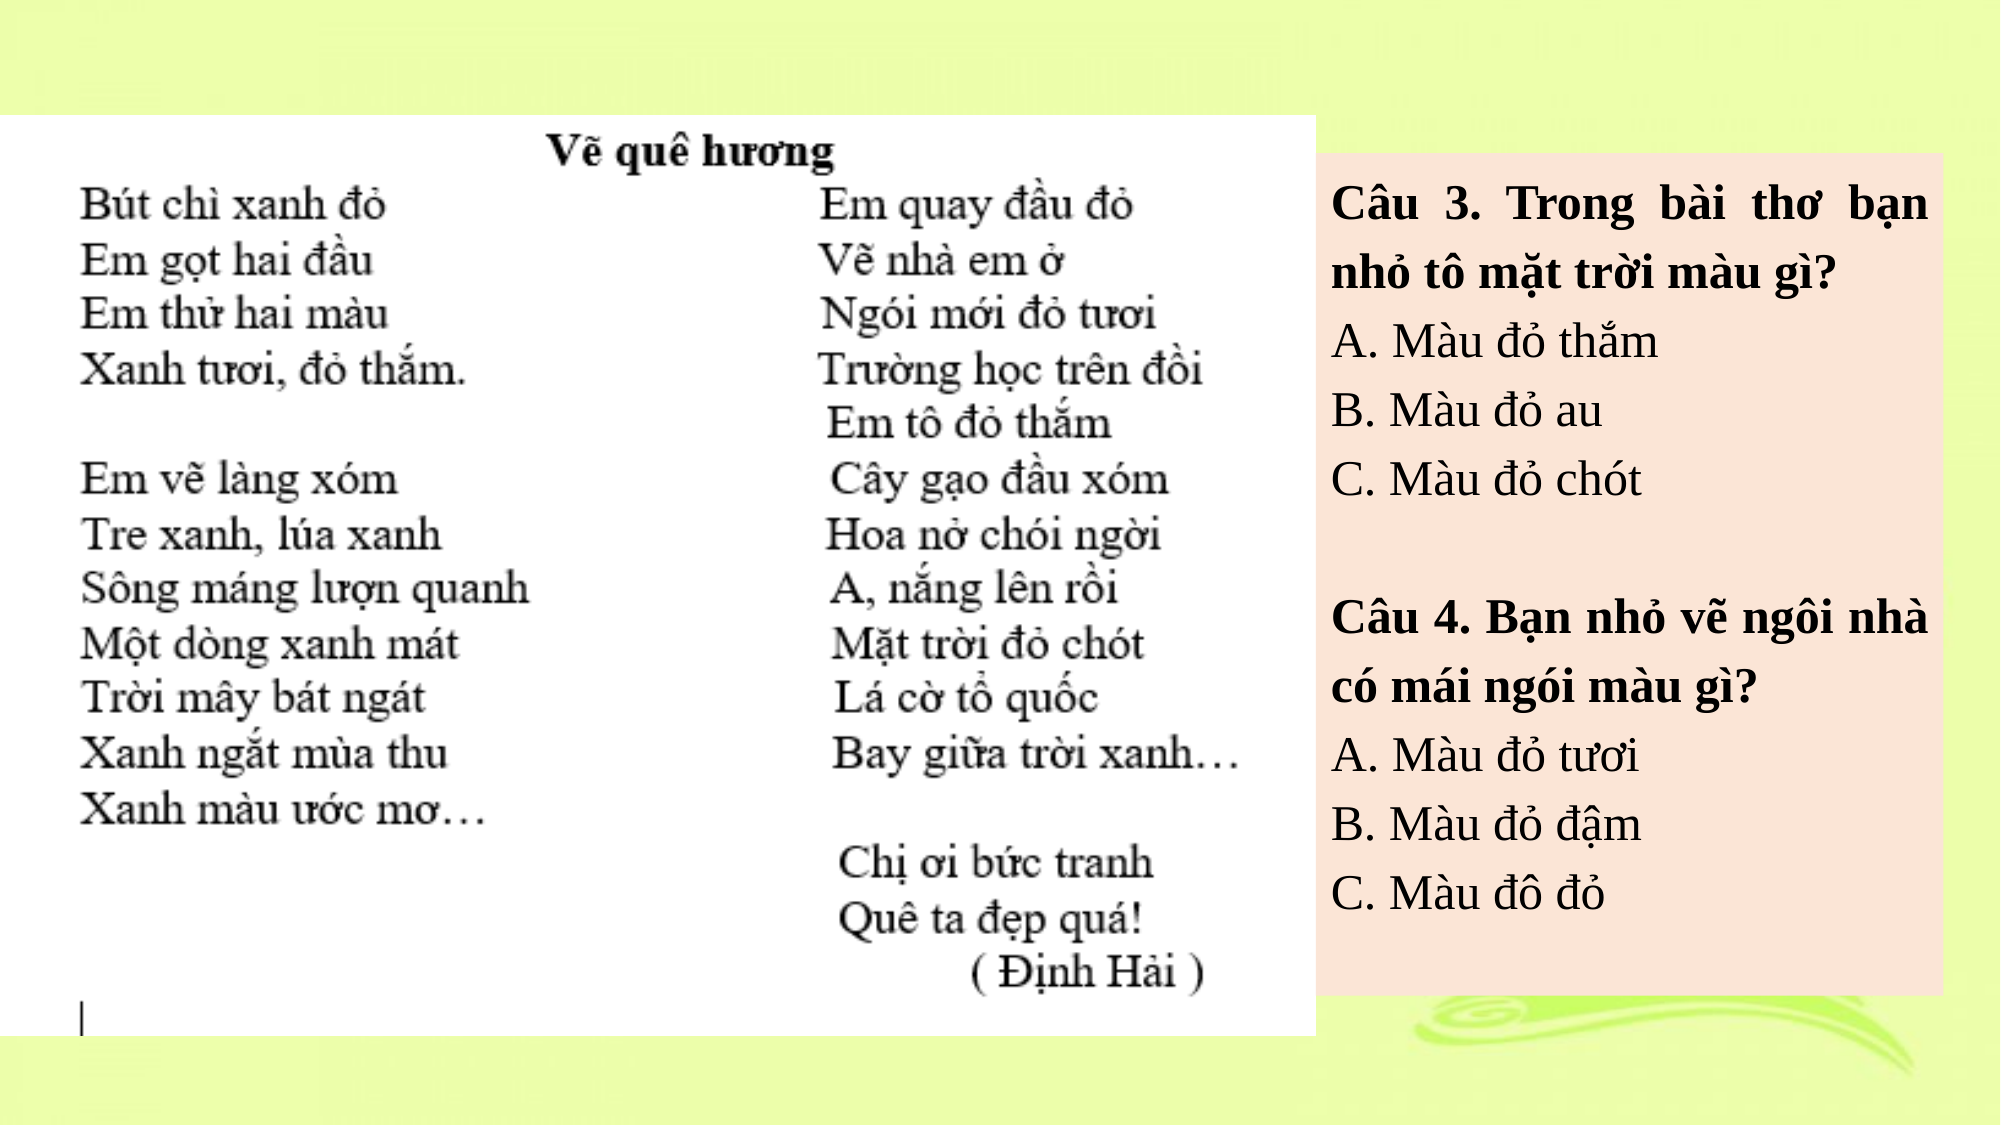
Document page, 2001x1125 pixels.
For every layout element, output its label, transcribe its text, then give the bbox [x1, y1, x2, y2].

picture [0, 0, 2001, 1125]
text_box Câu 3. Trong bài thơ bạn nhỏ tô mặt trời màu gì? A. Màu đỏ thắm B. Màu đỏ au C. Màu đỏ chót Câu 4. Bạn nhỏ vẽ ngôi nhà có mái ngói màu gì? A. Màu đỏ tươi B. Màu đỏ đậm C. Màu đô đỏ [1316, 153, 1944, 996]
